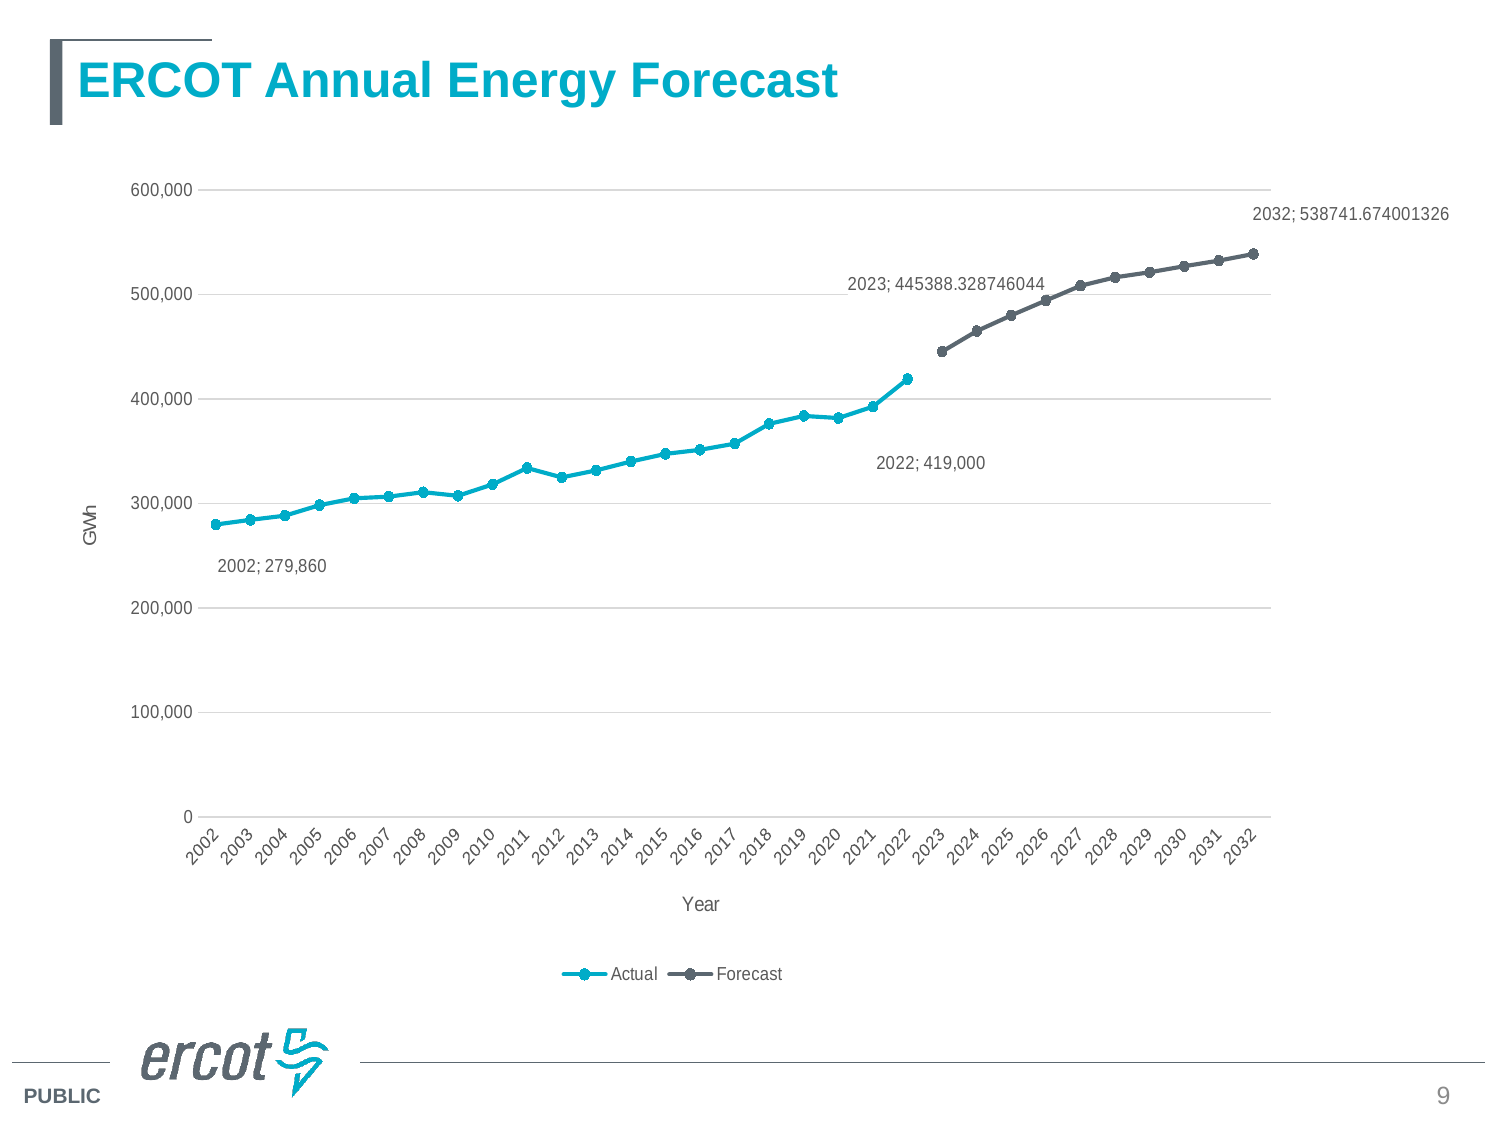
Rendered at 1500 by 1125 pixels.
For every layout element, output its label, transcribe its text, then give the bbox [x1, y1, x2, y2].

slide_number 9 [1400, 1076, 1488, 1113]
picture [137, 1024, 332, 1100]
title ERCOT Annual Energy Forecast [62, 39, 1450, 125]
chart [49, 162, 1451, 992]
